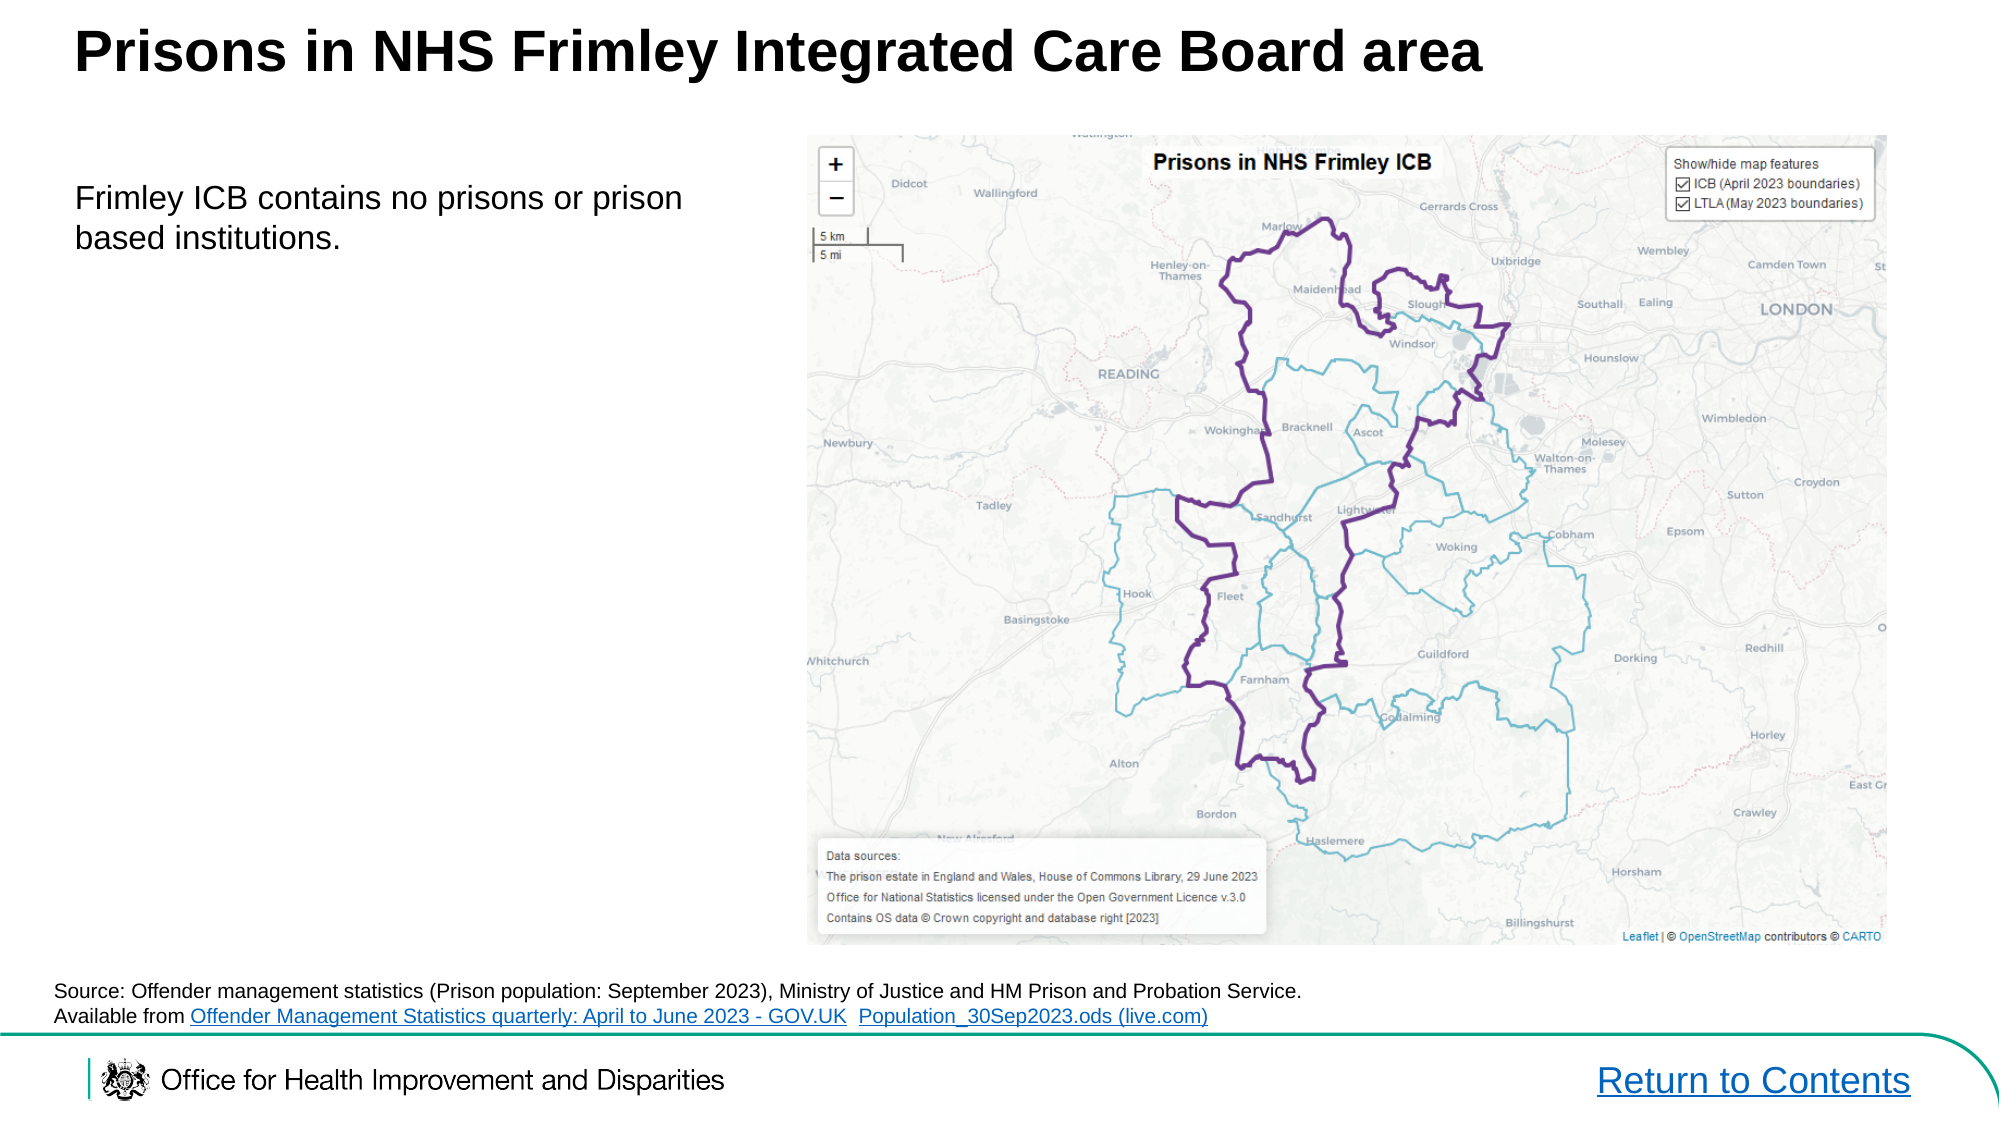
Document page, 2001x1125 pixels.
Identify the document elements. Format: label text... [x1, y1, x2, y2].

text_box Prisons in NHS Frimley Integrated Care Board area [60, 5, 1960, 91]
text_box Frimley ICB contains no prisons or prison based institutions. [59, 168, 731, 304]
text_box Return to Contents [1582, 1061, 1927, 1108]
picture [0, 0, 1999, 1125]
title [59, 59, 1937, 147]
text_box Source: Offender management statistics (Prison population: September 2023), Ministry of Justice and HM Prison and Probation Service. Available from Offender Management Statistics quarterly: April to June 2023 - GOV.UK Population_30Sep2023.ods (live.com) [38, 970, 1982, 1061]
